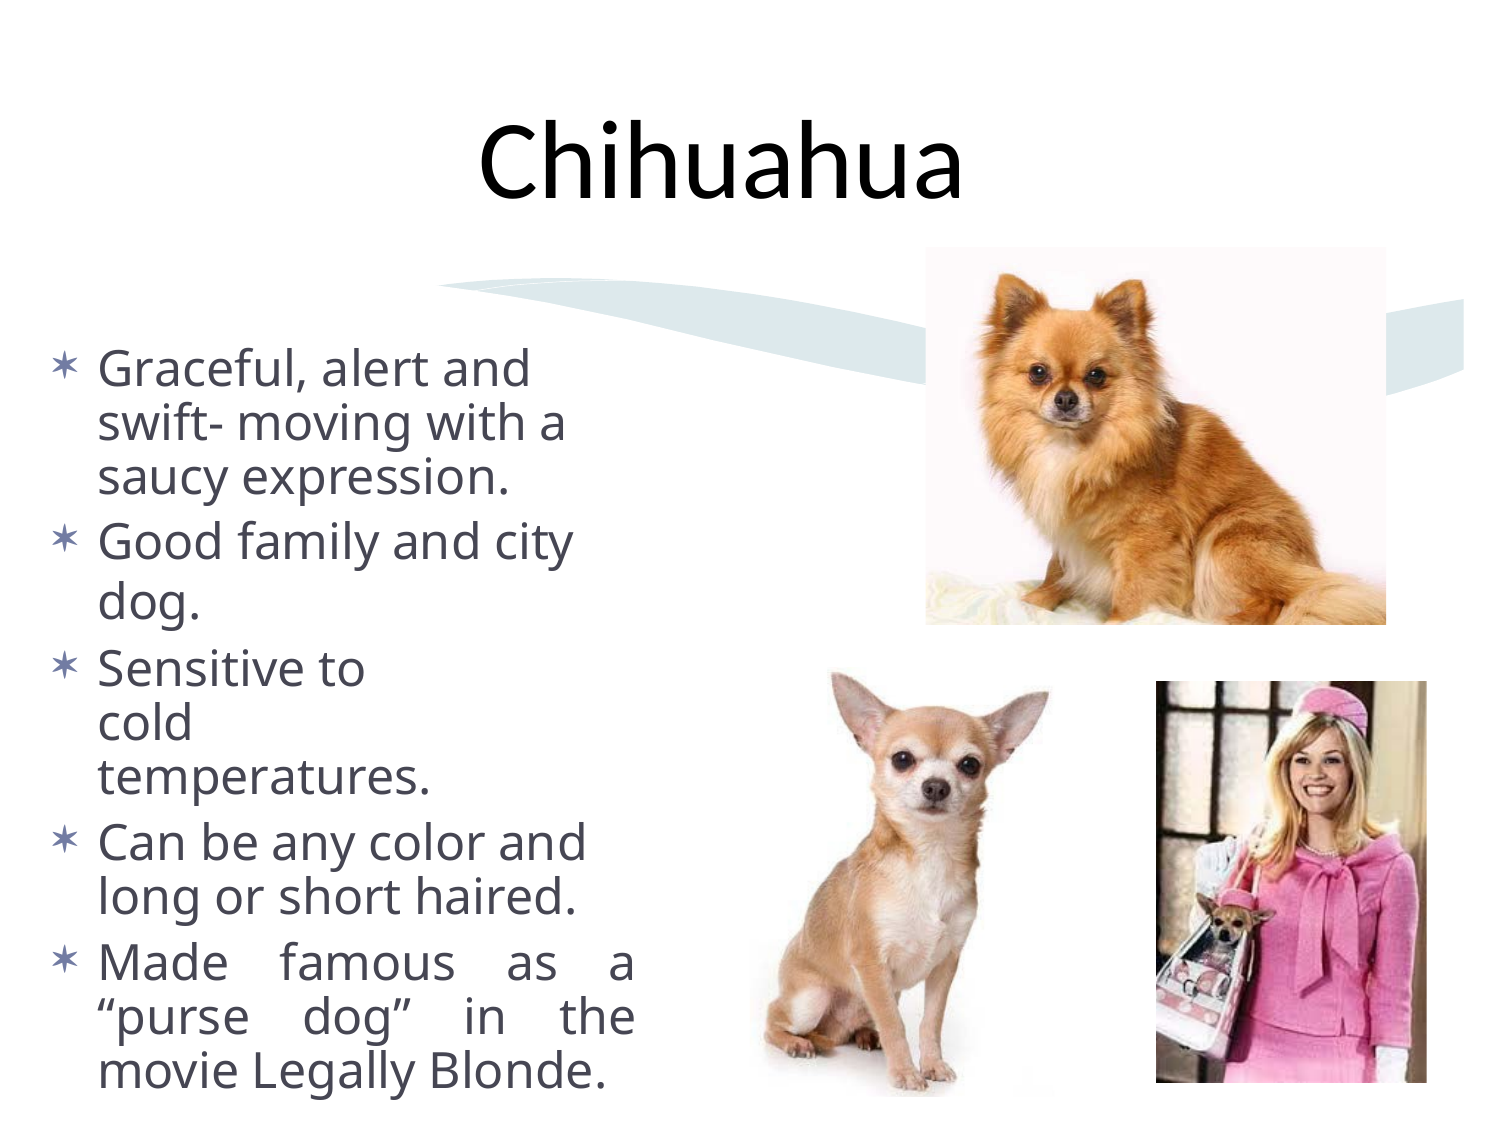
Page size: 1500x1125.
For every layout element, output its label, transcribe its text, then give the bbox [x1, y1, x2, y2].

text_box Chihuahua [463, 79, 983, 229]
text_box Graceful, alert and swift- moving with a saucy expression. Good family and city dog. Sensitive to cold temperatures. Can be any color and long or short haired. Made famous as a “purse dog” in the movie Legally Blonde. [50, 342, 699, 1099]
text_box [1156, 681, 1427, 1083]
text_box [925, 247, 1387, 625]
text_box [749, 667, 1055, 1097]
